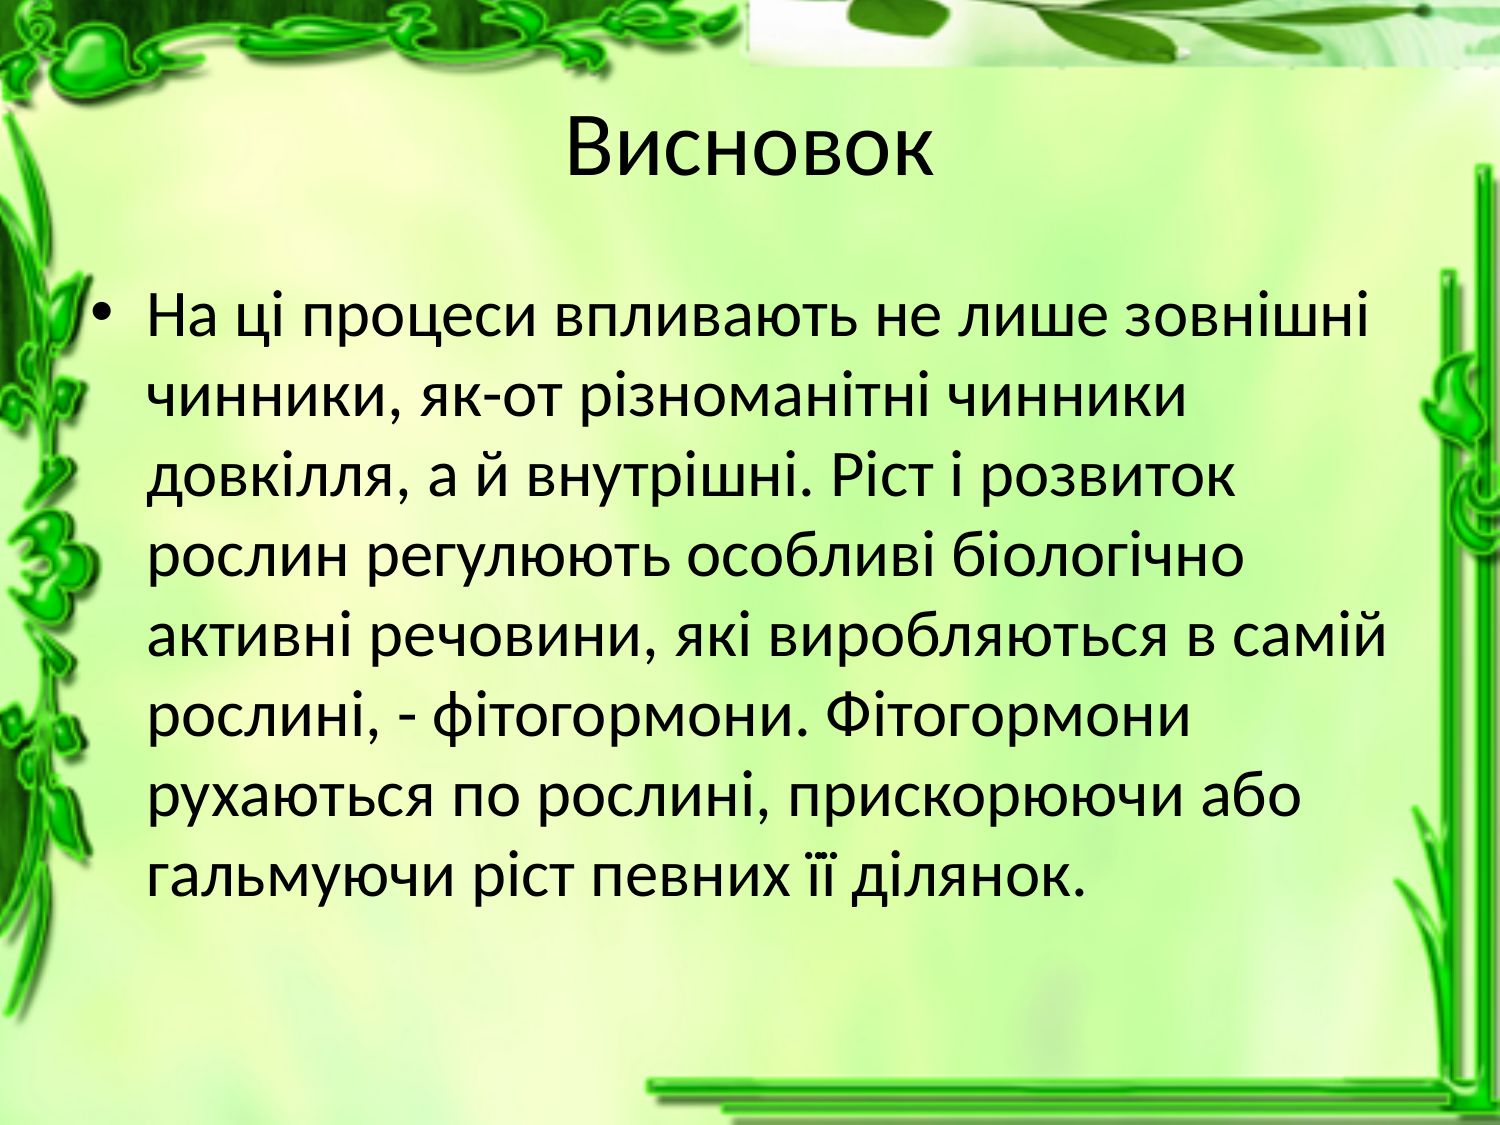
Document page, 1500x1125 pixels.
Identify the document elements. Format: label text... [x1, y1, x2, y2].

list На ці процеси впливають не лише зовнішні чинники, як-от різноманітні чинники довкілля, а й внутрішні. Ріст і розвиток рослин регулюють особливі біологічно активні речовини, які виробляються в самій рослині, - фітогормони. Фітогормони рухаються по рослині, прискорюючи або гальмуючи ріст певних її ділянок. [75, 262, 1425, 1005]
picture [0, 0, 1500, 1125]
title Висновок [75, 45, 1425, 233]
